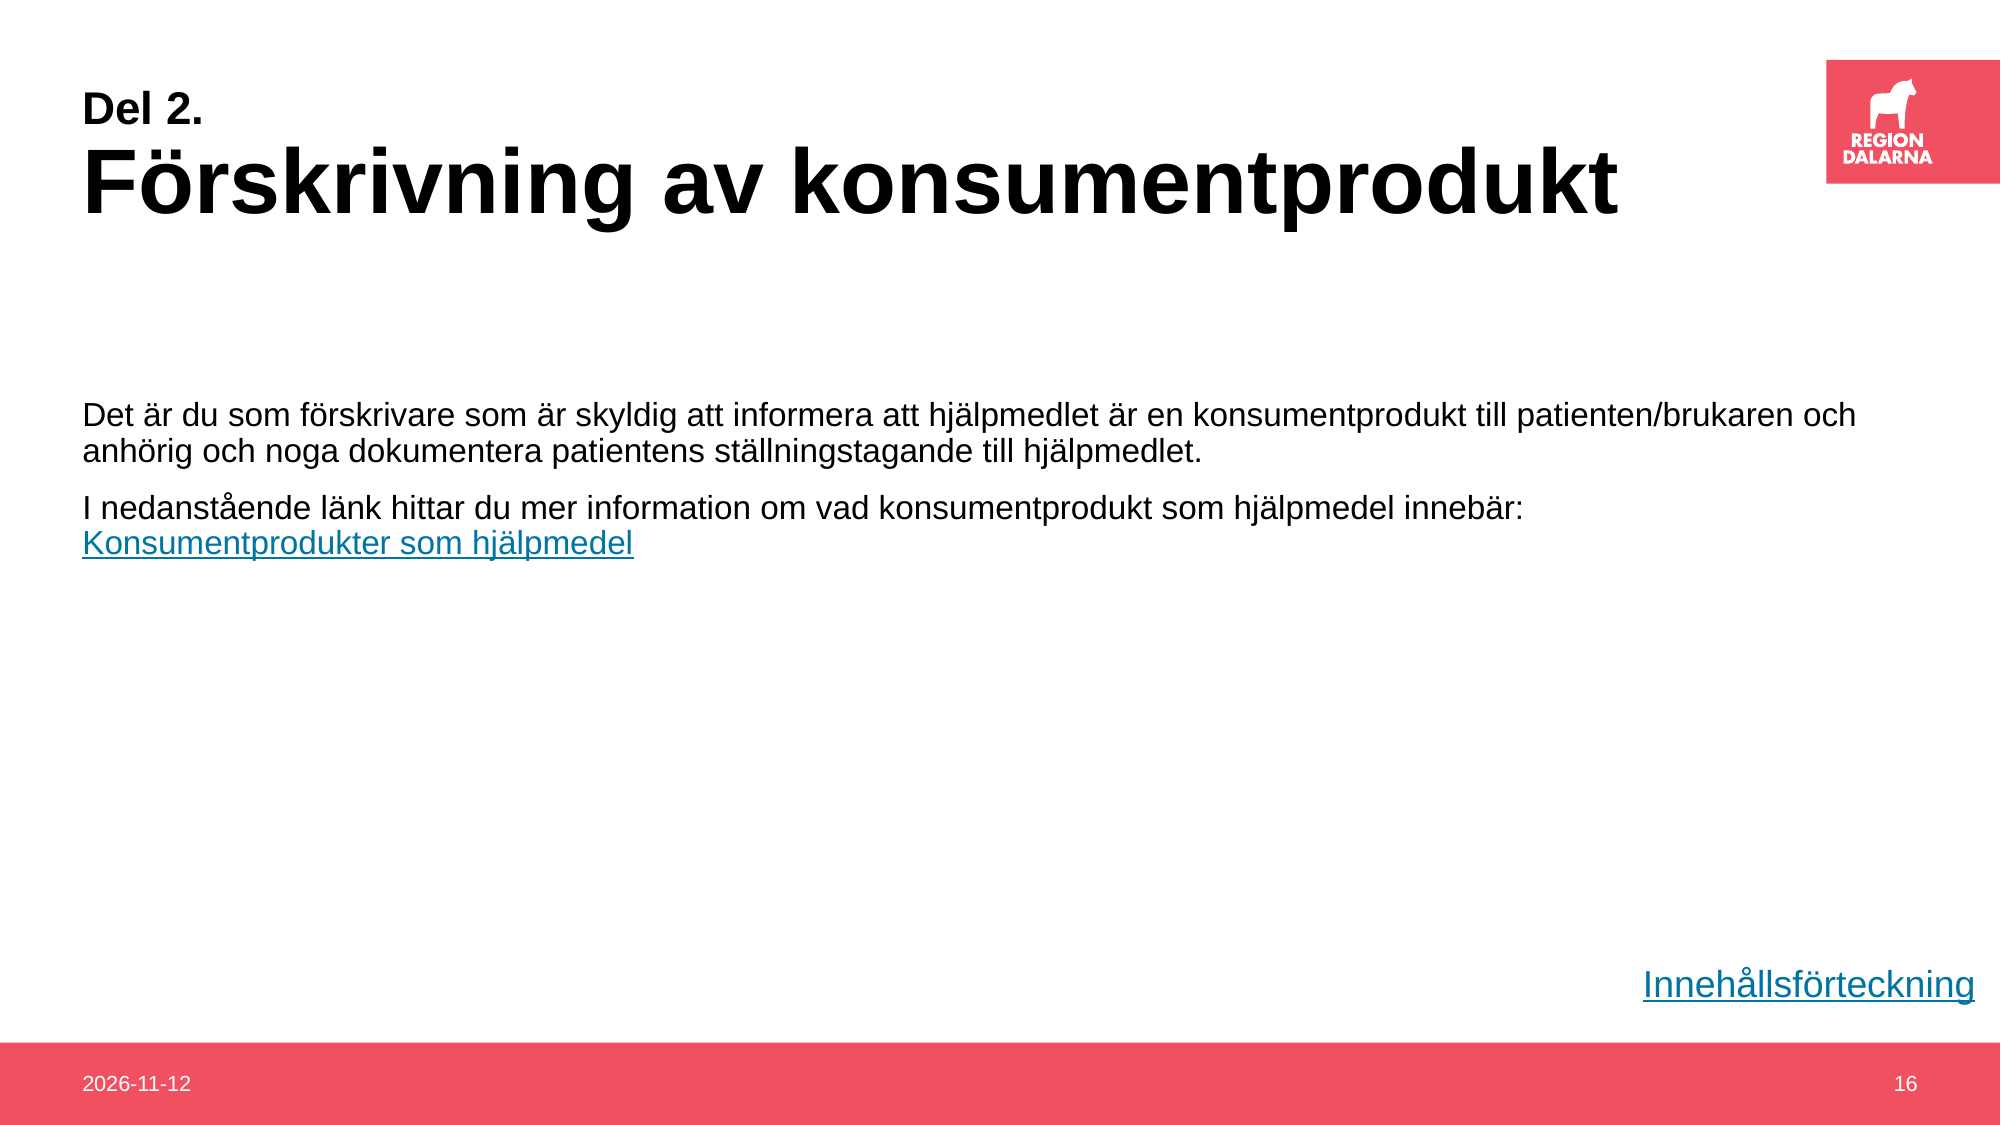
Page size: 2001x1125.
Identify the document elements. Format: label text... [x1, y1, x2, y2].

slide_number 16 [1482, 1042, 1933, 1124]
title Del 2. Förskrivning av konsumentprodukt [67, 59, 1810, 259]
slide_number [67, 1042, 518, 1124]
list Det är du som förskrivare som är skyldig att informera att hjälpmedlet är en konsumentprodukt till patienten/brukaren och anhörig och noga dokumentera patientens ställningstagande till hjälpmedlet. I nedanstående länk hittar du mer information om vad konsumentprodukt som hjälpmedel innebär: Konsumentprodukter som hjälpmedel [67, 299, 1933, 1014]
footer [587, 1042, 1413, 1124]
text_box Innehållsförteckning [1628, 952, 1991, 1013]
